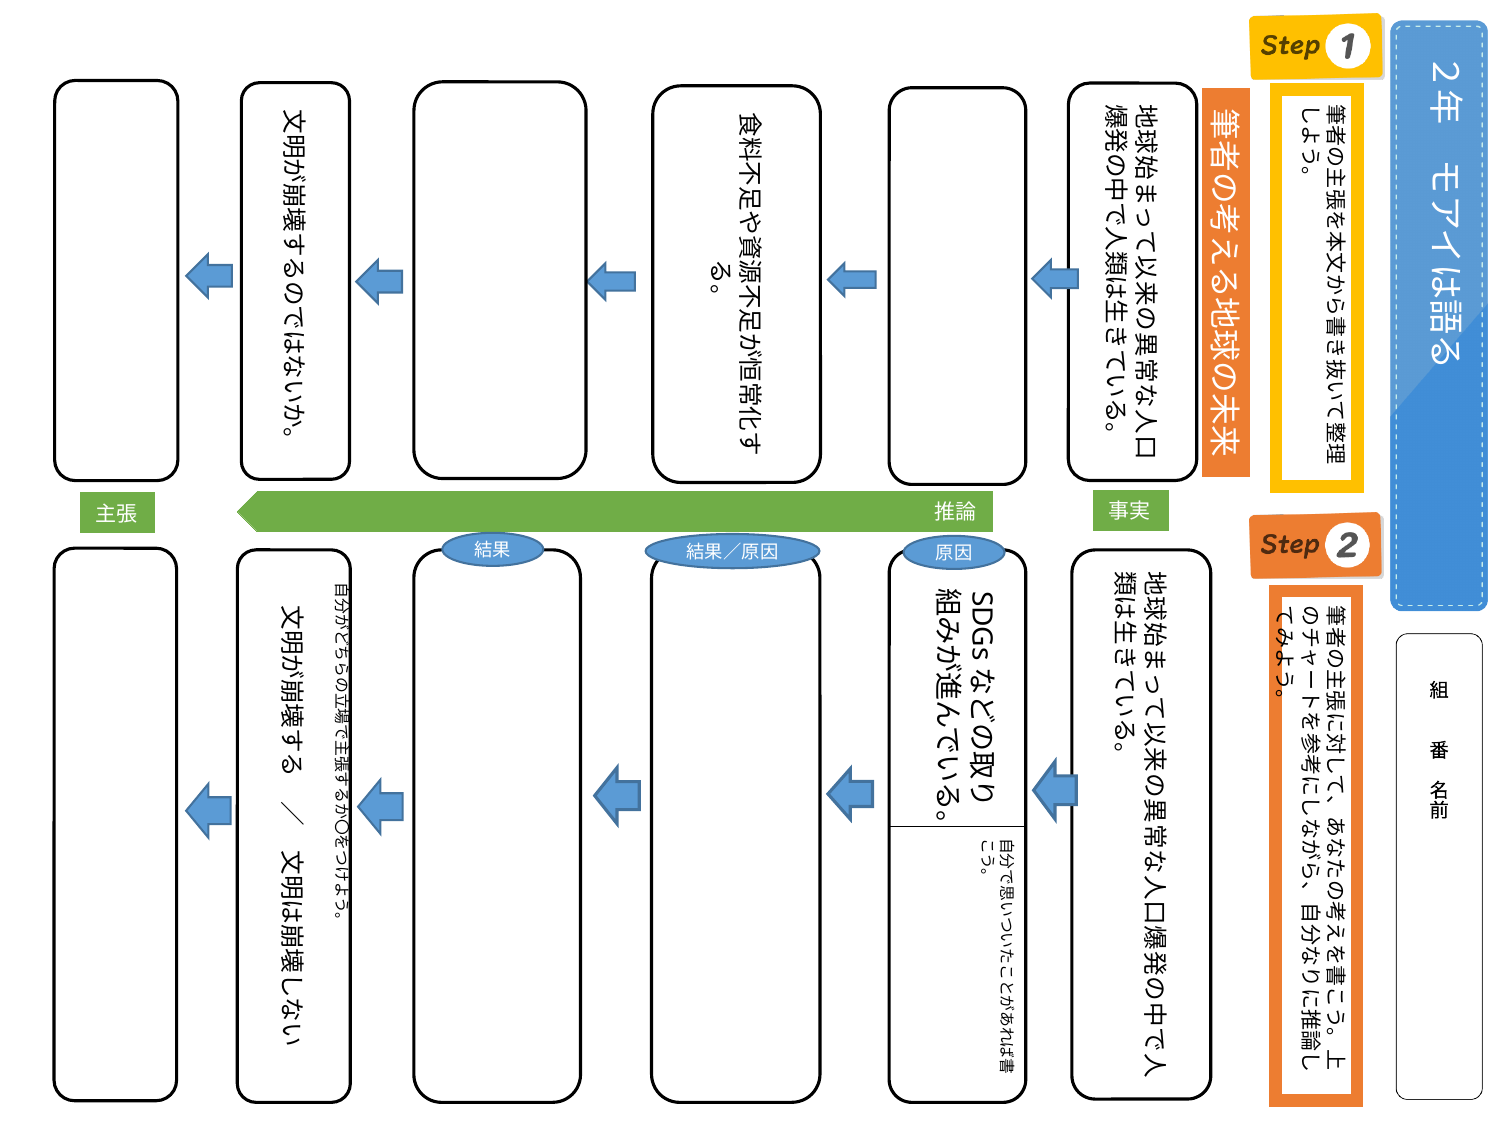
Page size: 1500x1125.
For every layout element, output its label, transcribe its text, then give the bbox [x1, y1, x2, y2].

text_box 筆者の主張を本文から書き抜いて整理しよう。 [1275, 88, 1359, 488]
text_box 文明が崩壊する ／ 文明は崩壊しない [236, 548, 352, 1104]
text_box 筆者の主張に対して、あなたの考えを書こう。上のチャートを参考にしながら、自分なりに推論してみよう。 [1275, 590, 1358, 1102]
text_box 筆者の考える地球の未来 [1202, 88, 1250, 477]
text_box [54, 80, 1197, 485]
text_box [53, 547, 178, 1102]
text_box 結果／原因 [645, 532, 820, 549]
text_box [184, 780, 232, 841]
text_box [360, 776, 404, 837]
text_box 推論 [237, 491, 993, 532]
picture [1249, 13, 1385, 80]
text_box 自分がどちらの立場で主張するか〇をつけよう。 [310, 568, 360, 1023]
picture [1248, 512, 1384, 579]
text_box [1390, 20, 1488, 1100]
text_box 主張 [80, 492, 155, 533]
text_box 結果 [441, 531, 545, 549]
text_box 事実 [1093, 490, 1169, 531]
text_box 原因 [903, 534, 1005, 549]
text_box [413, 549, 1211, 1103]
